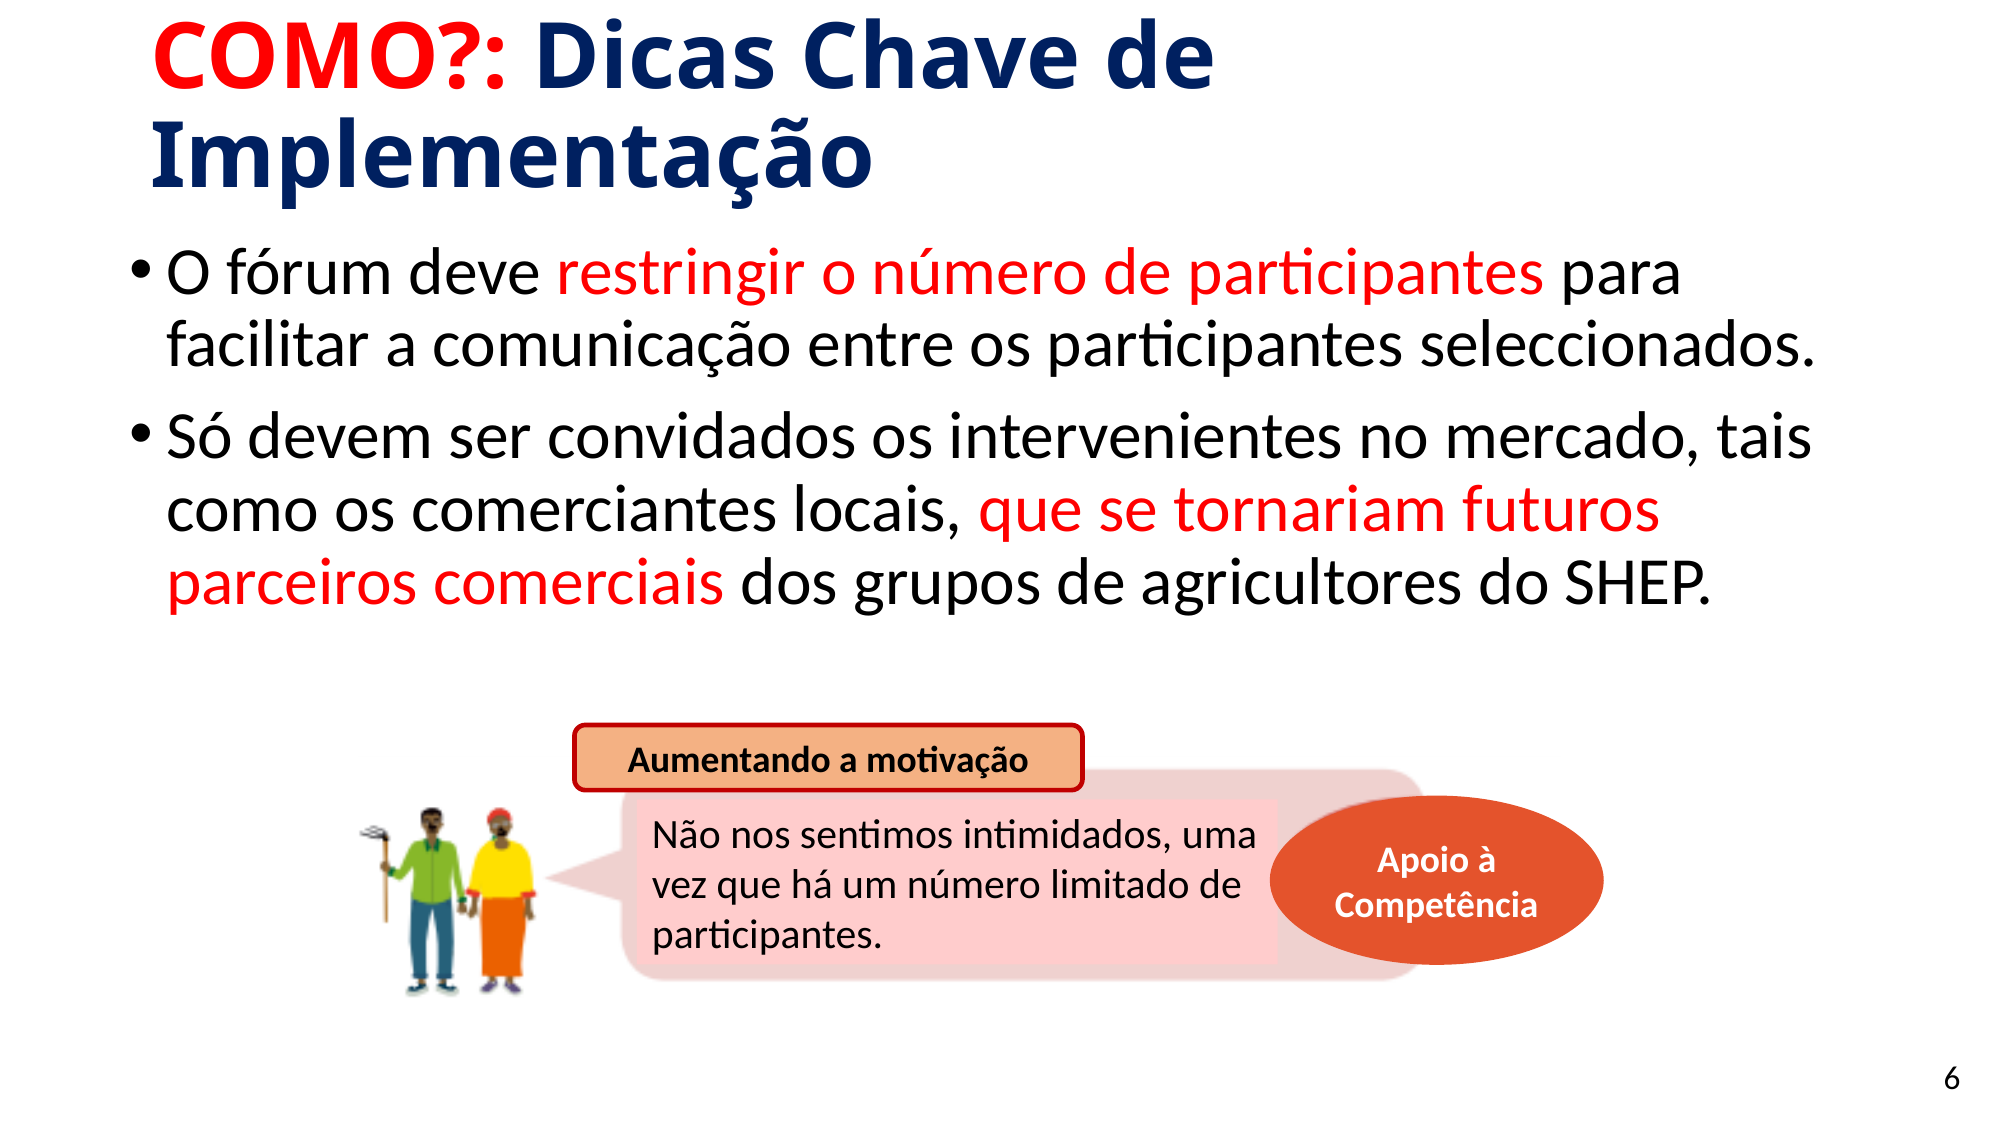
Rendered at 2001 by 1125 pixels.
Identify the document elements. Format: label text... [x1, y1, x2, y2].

list O fórum deve restringir o número de participantes para facilitar a comunicação entre os participantes seleccionados. Só devem ser convidados os intervenientes no mercado, tais como os comerciantes locais, que se tornariam futuros parceiros comerciais dos grupos de agricultores do SHEP. [114, 228, 1840, 756]
title COMO?: Dicas Chave de Implementação [135, 0, 1861, 218]
picture [358, 755, 1561, 1000]
text_box Apoio à Competência [1561, 822, 1605, 938]
text_box Aumentando a motivação [573, 723, 1084, 755]
slide_number 6 [1525, 1046, 1976, 1106]
